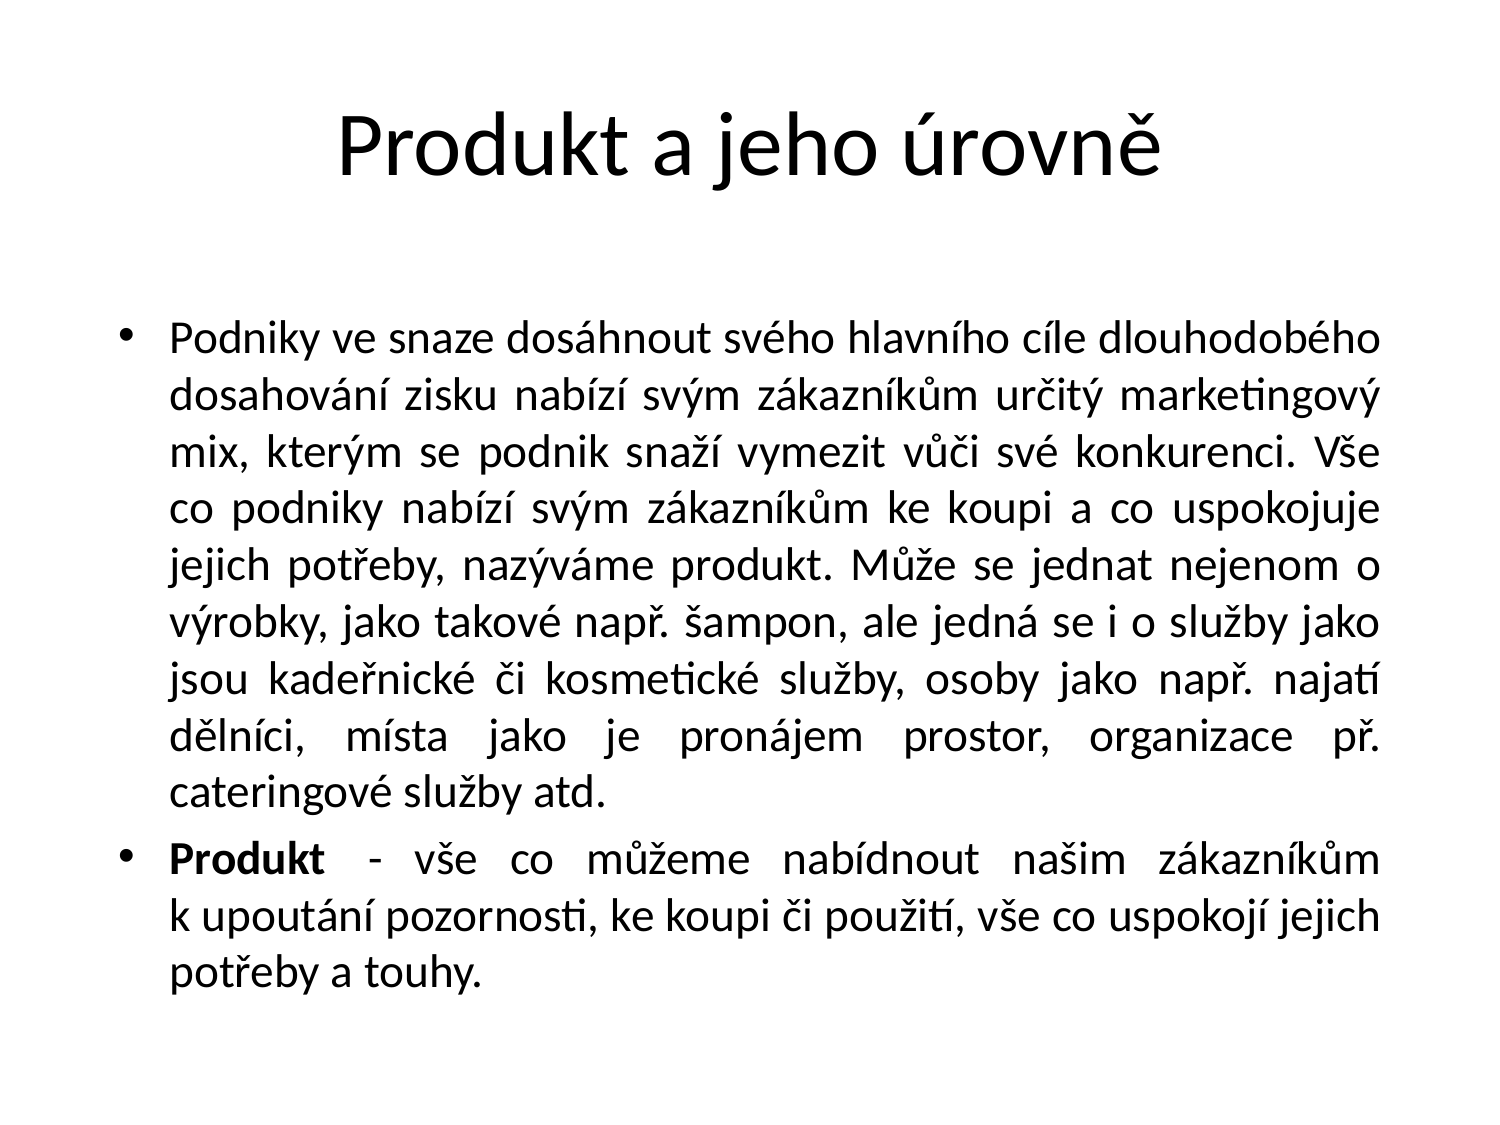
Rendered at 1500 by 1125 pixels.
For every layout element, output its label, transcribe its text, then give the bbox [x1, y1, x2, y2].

title Produkt a jeho úrovně [75, 45, 1425, 233]
list Podniky ve snaze dosáhnout svého hlavního cíle dlouhodobého dosahování zisku nabízí svým zákazníkům určitý marketingový mix, kterým se podnik snaží vymezit vůči své konkurenci. Vše co podniky nabízí svým zákazníkům ke koupi a co uspokojuje jejich potřeby, nazýváme produkt. Může se jednat nejenom o výrobky, jako takové např. šampon, ale jedná se i o služby jako jsou kadeřnické či kosmetické služby, osoby jako např. najatí dělníci, místa jako je pronájem prostor, organizace př. cateringové služby atd. Produkt - vše co můžeme nabídnout našim zákazníkům k upoutání pozornosti, ke koupi či použití, vše co uspokojí jejich potřeby a touhy. [103, 232, 1397, 1014]
